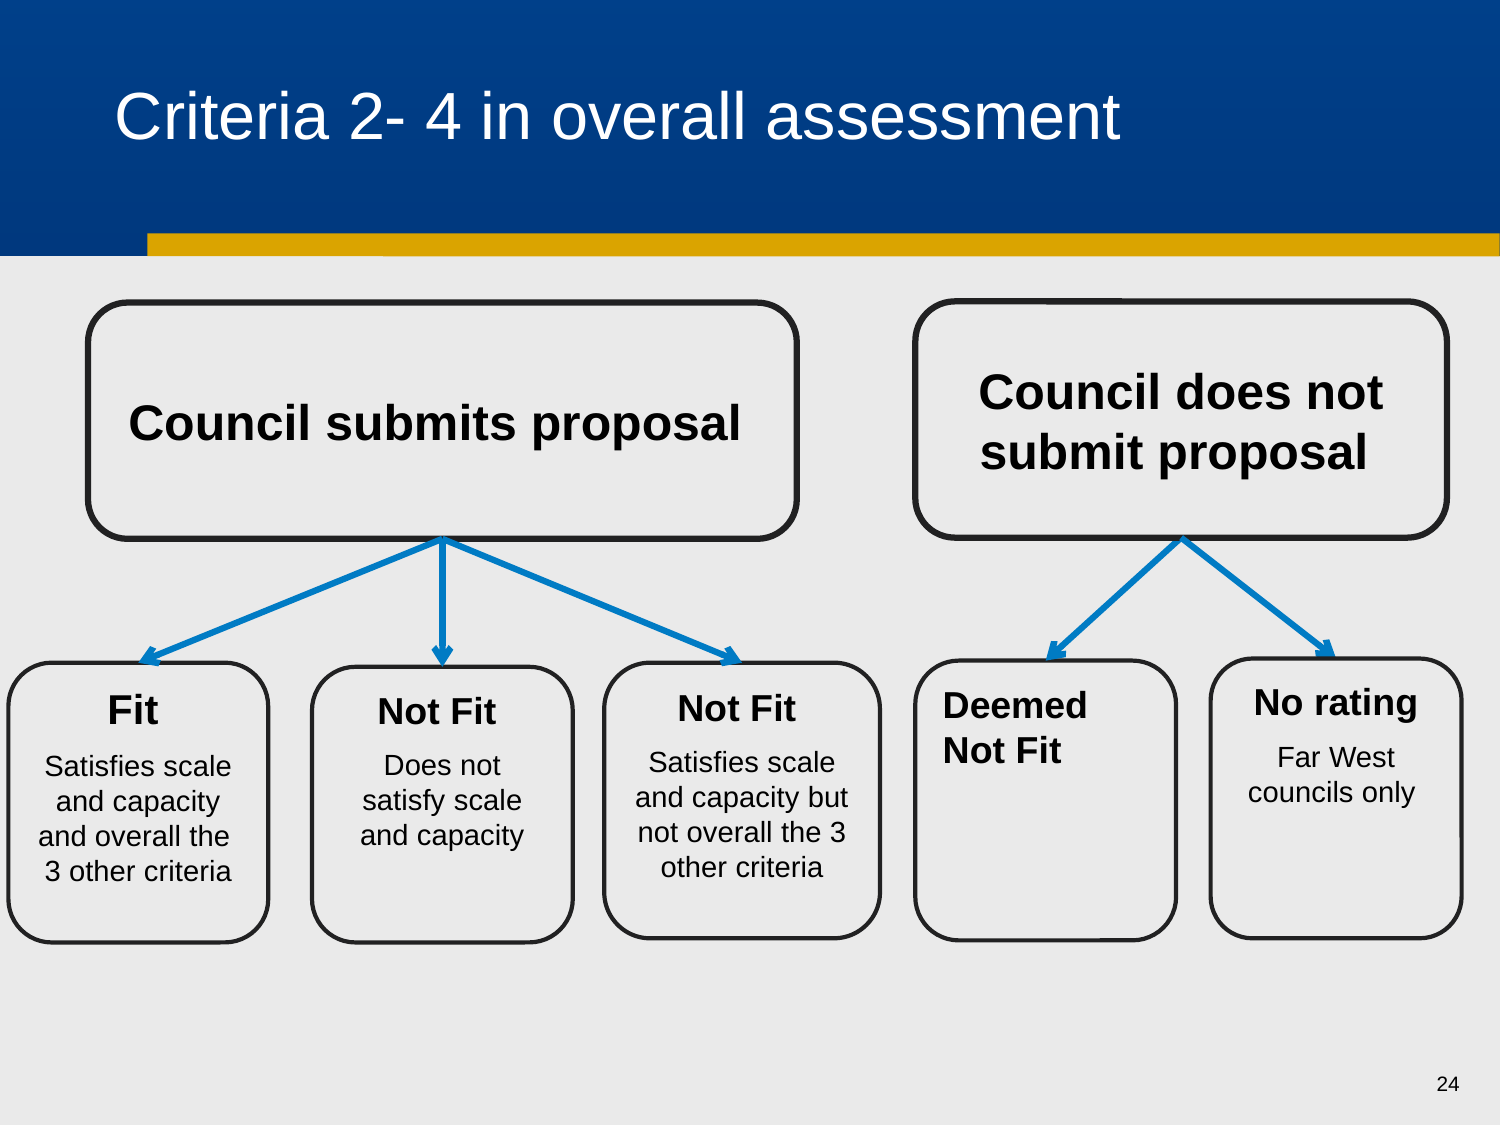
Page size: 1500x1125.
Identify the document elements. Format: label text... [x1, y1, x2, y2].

text_box Deemed Not Fit [913, 658, 1179, 943]
text_box Fit Satisfies scale and capacity and overall the 3 other criteria [6, 660, 271, 945]
text_box No rating Far West councils only [1208, 656, 1464, 941]
list [90, 272, 1359, 1045]
text_box Council submits proposal [85, 300, 799, 541]
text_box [442, 538, 743, 663]
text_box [1180, 537, 1337, 659]
slide_number 24 [1399, 1058, 1497, 1096]
text_box Not Fit Satisfies scale and capacity but not overall the 3 other criteria [602, 660, 883, 941]
title Criteria 2- 4 in overall assessment [99, 19, 1385, 207]
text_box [138, 538, 441, 663]
text_box Council does not submit proposal [915, 301, 1447, 538]
text_box Not Fit Does not satisfy scale and capacity [309, 672, 575, 945]
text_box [1045, 537, 1179, 661]
